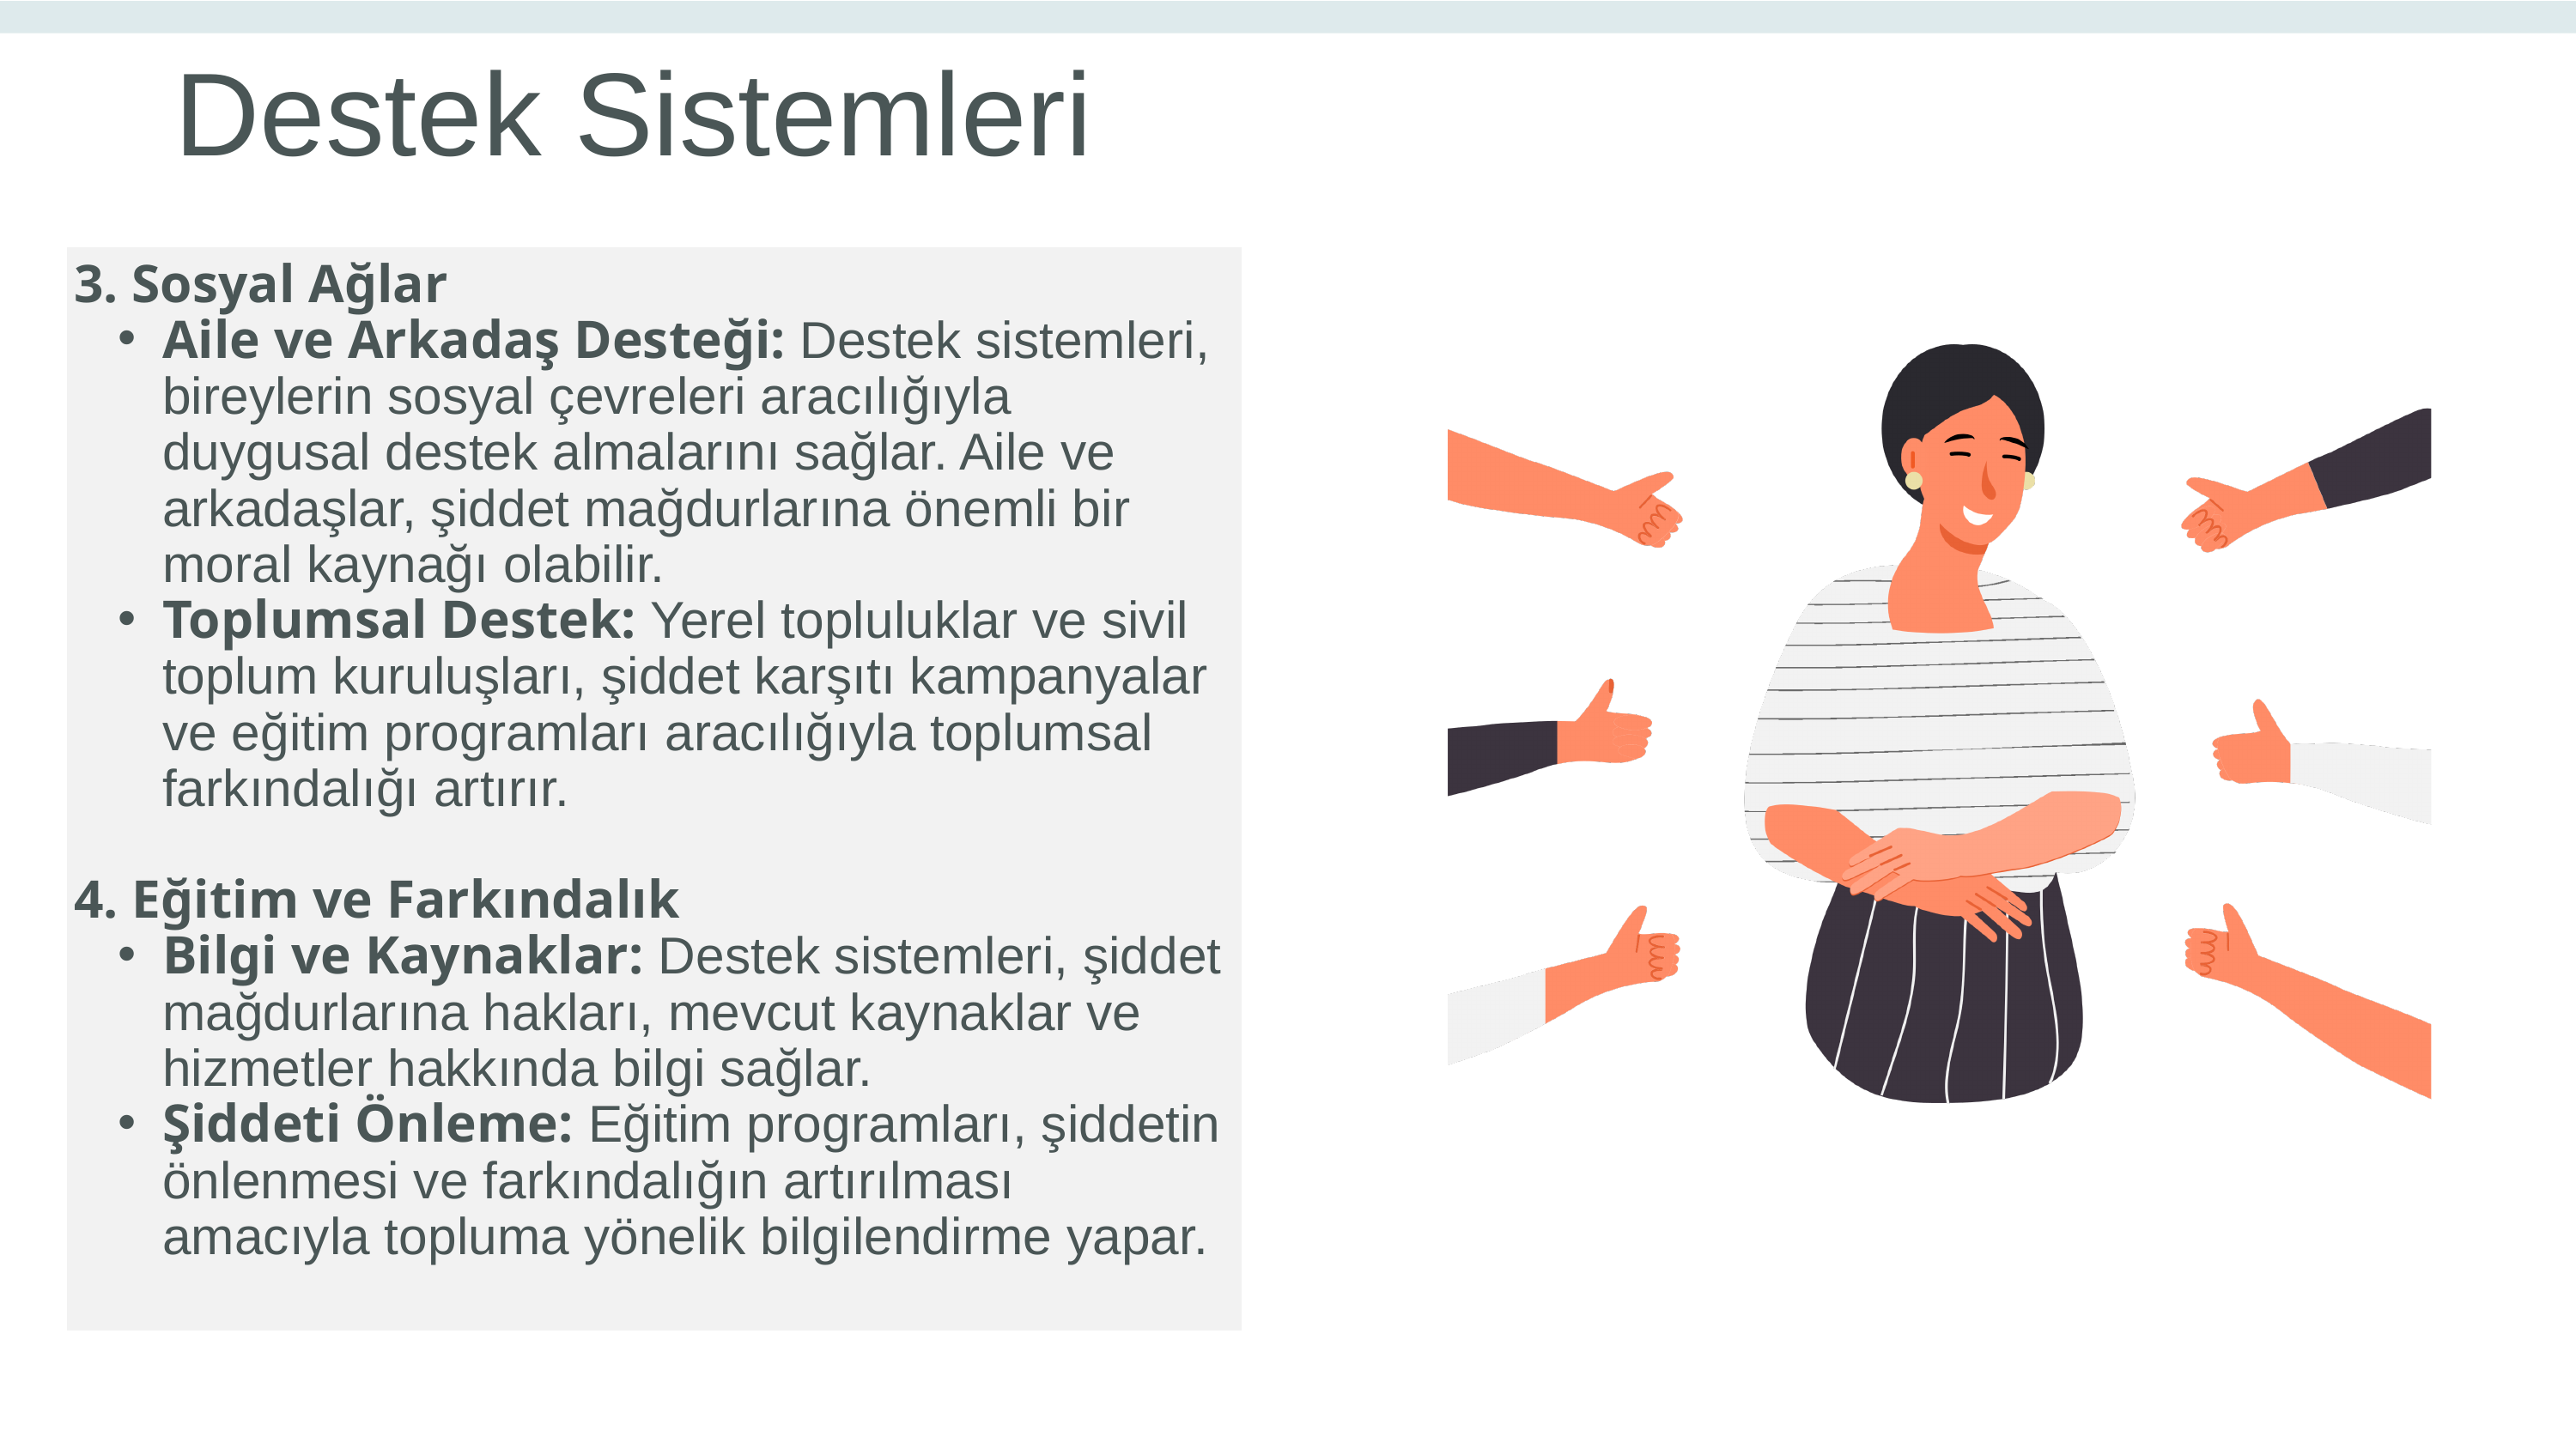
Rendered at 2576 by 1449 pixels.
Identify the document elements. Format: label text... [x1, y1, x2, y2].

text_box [0, 0, 2576, 33]
text_box Destek Sistemleri [174, 52, 1820, 179]
text_box [1448, 344, 2432, 1105]
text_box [66, 246, 1242, 1331]
